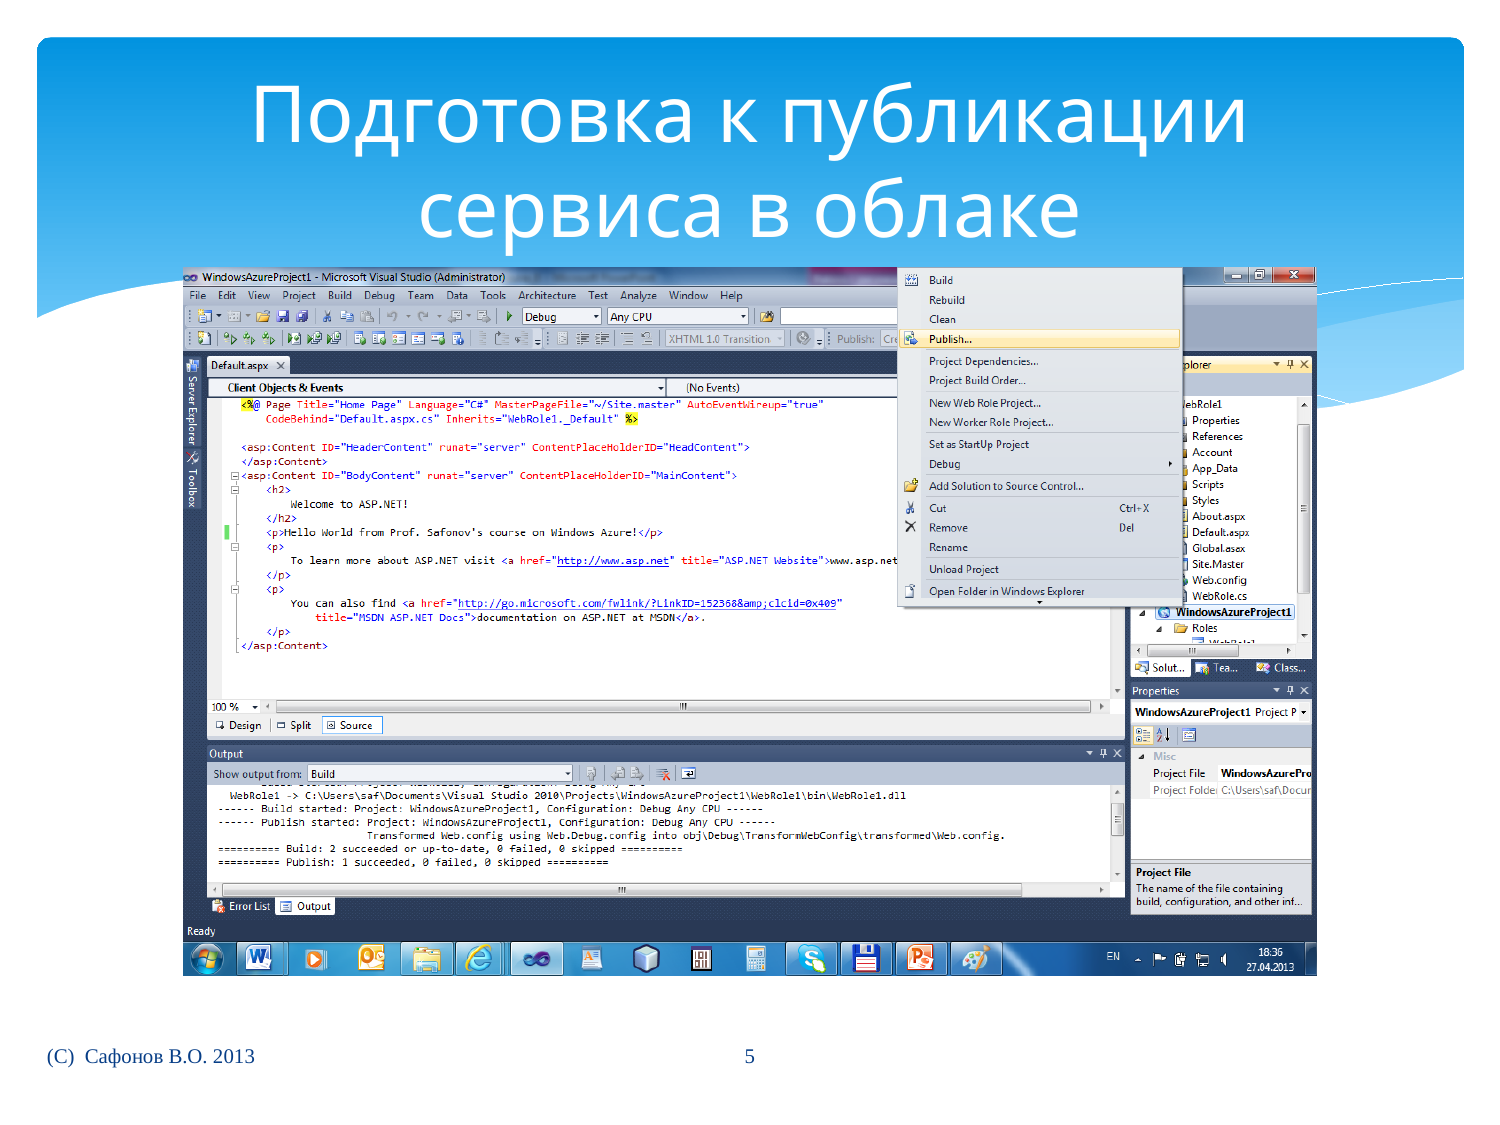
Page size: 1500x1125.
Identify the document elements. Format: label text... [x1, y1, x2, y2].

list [182, 266, 1318, 1046]
slide_number 5 [654, 1056, 846, 1086]
footer (C) Сафонов В.О. 2013 [31, 1025, 653, 1086]
title Подготовка к публикации сервиса в облаке [75, 55, 1425, 261]
